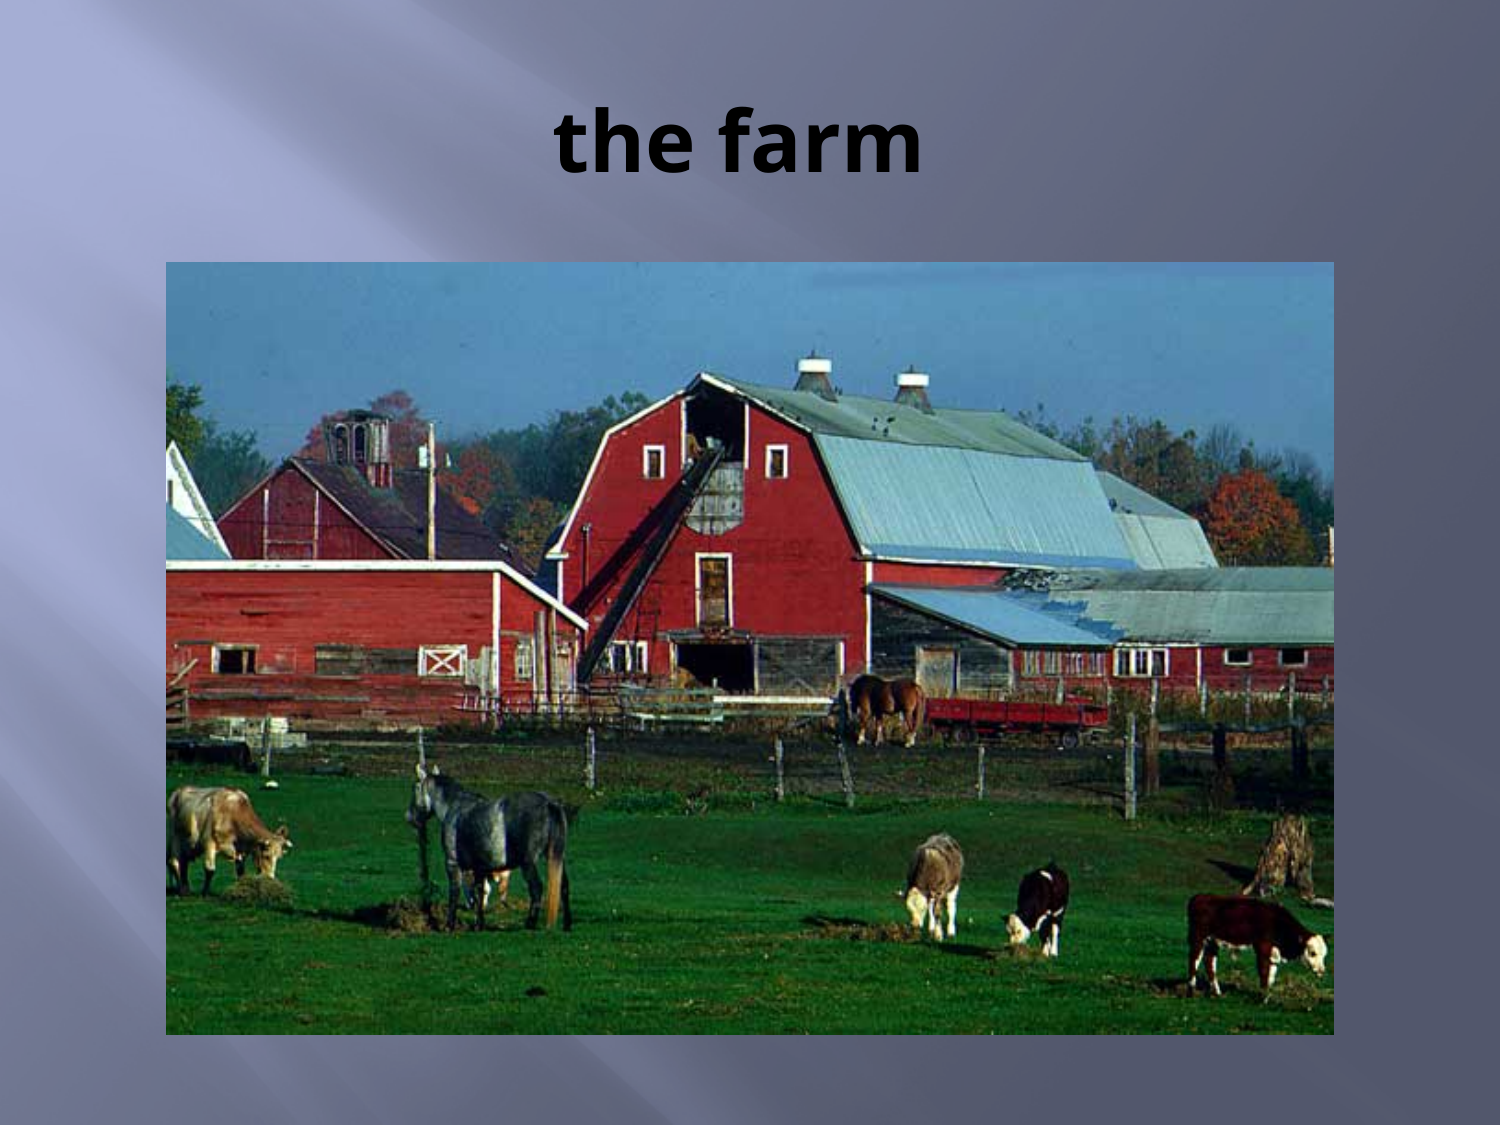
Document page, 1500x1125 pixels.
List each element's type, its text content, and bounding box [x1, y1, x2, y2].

title the farm [75, 45, 1425, 233]
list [165, 262, 1335, 1036]
